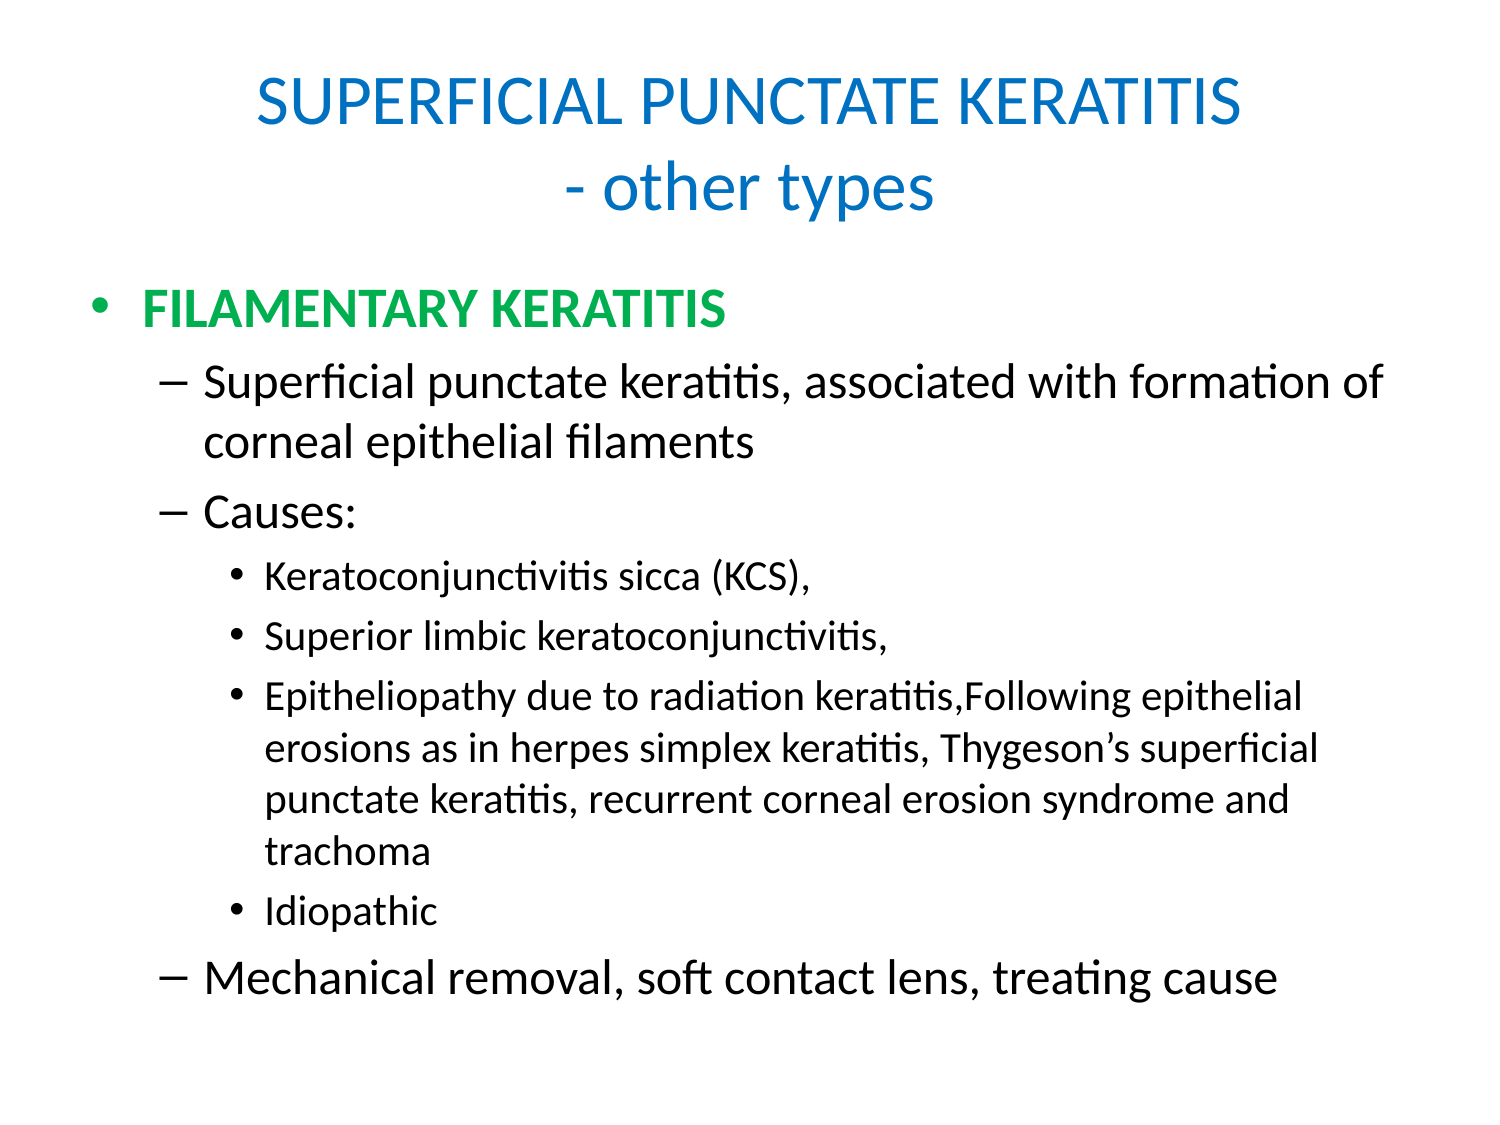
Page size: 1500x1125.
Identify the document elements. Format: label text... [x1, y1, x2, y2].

list FILAMENTARY KERATITIS Superficial punctate keratitis, associated with formation of corneal epithelial filaments Causes: Keratoconjunctivitis sicca (KCS), Superior limbic keratoconjunctivitis, Epitheliopathy due to radiation keratitis,Following epithelial erosions as in herpes simplex keratitis, Thygeson’s superficial punctate keratitis, recurrent corneal erosion syndrome and trachoma Idiopathic Mechanical removal, soft contact lens, treating cause [75, 262, 1425, 1013]
title SUPERFICIAL PUNCTATE KERATITIS - other types [75, 45, 1425, 233]
